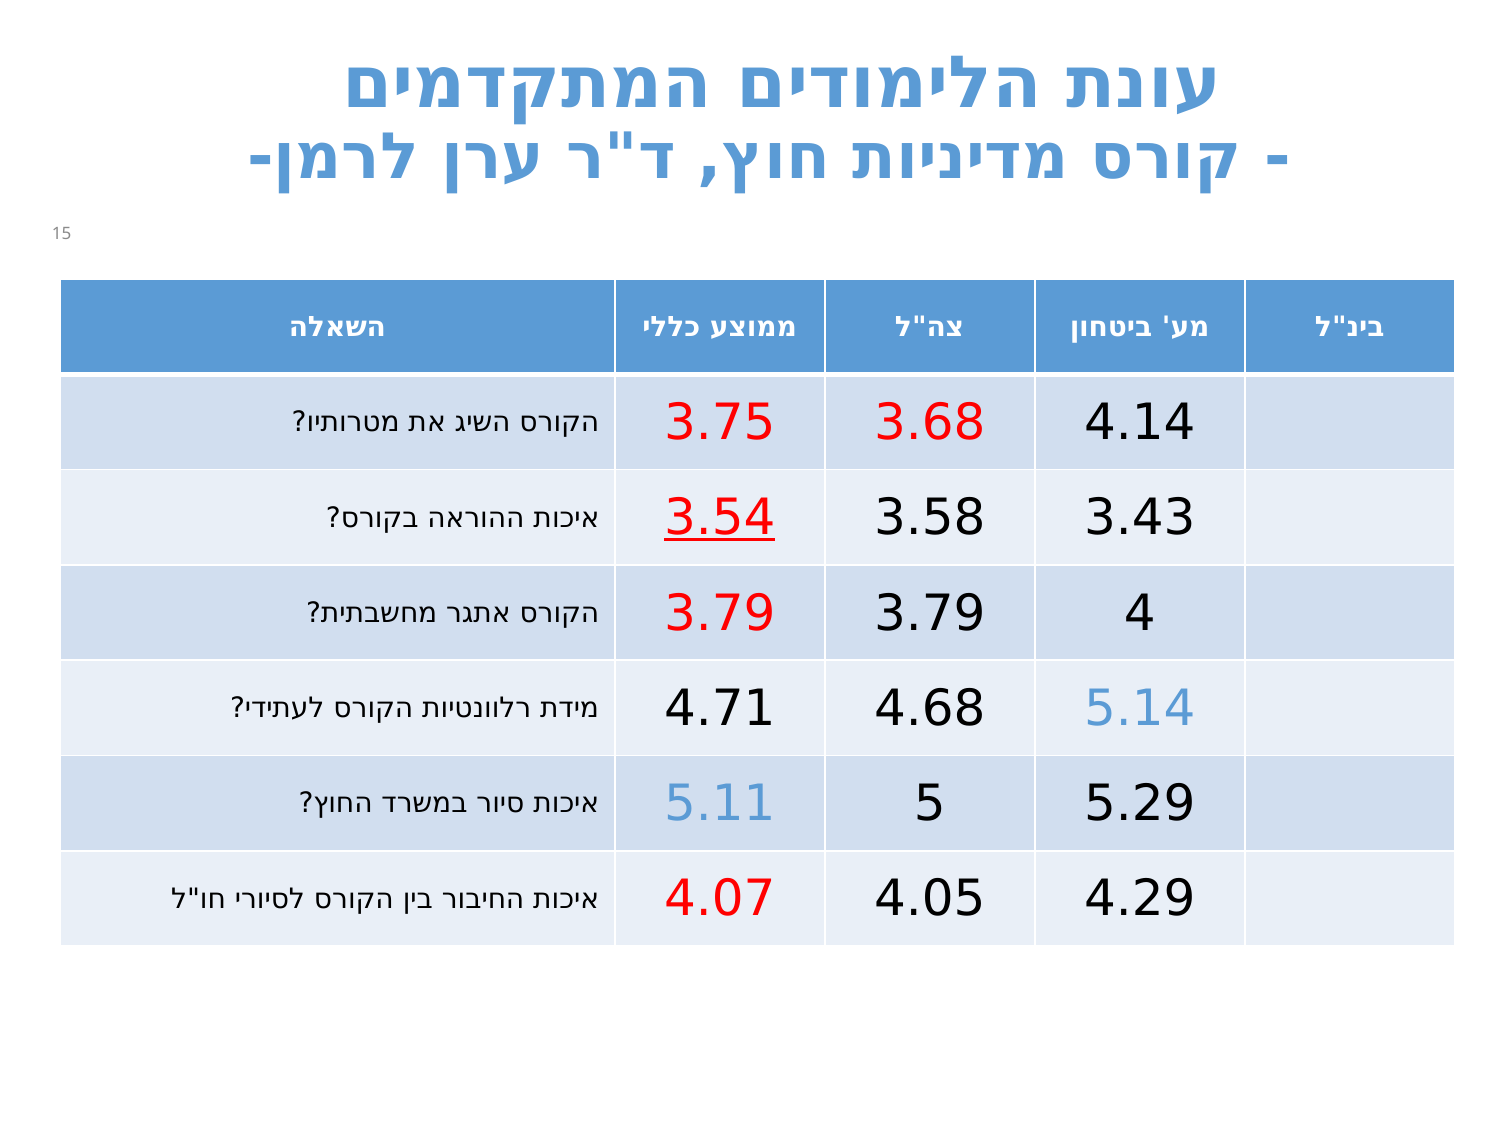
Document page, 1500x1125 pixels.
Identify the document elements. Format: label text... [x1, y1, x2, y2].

table_cell 4.05 [826, 852, 1034, 945]
table_cell 5.29 [1036, 756, 1244, 850]
table_cell איכות החיבור בין הקורס לסיורי חו"ל [61, 852, 614, 945]
table_cell 4.68 [826, 661, 1034, 755]
table_header בינ"ל [1246, 280, 1454, 372]
table_cell 5 [826, 756, 1034, 850]
table_cell 3.79 [826, 566, 1034, 659]
table_cell [1246, 566, 1454, 659]
table_cell [1246, 470, 1454, 564]
table_header מע' ביטחון [1036, 280, 1244, 372]
table_cell 3.79 [616, 566, 824, 659]
table_cell 3.43 [1036, 470, 1244, 564]
table_header צה"ל [826, 280, 1034, 372]
slide_number 15 [0, 214, 87, 255]
table_cell איכות ההוראה בקורס? [61, 470, 614, 564]
table_cell מידת רלוונטיות הקורס לעתידי? [61, 661, 614, 755]
title עונת הלימודים המתקדמים - קורס מדיניות חוץ, ד"ר ערן לרמן- [100, 37, 1438, 200]
table_cell הקורס השיג את מטרותיו? [61, 377, 614, 469]
table_cell 4.71 [616, 661, 824, 755]
table_header ממוצע כללי [616, 280, 824, 372]
table_cell [1246, 377, 1454, 469]
table_cell איכות סיור במשרד החוץ? [61, 756, 614, 850]
table_cell [1246, 661, 1454, 755]
table_cell 4.07 [616, 852, 824, 945]
table_cell 4.29 [1036, 852, 1244, 945]
table_cell 5.14 [1036, 661, 1244, 755]
table_cell 3.58 [826, 470, 1034, 564]
table_header השאלה [61, 280, 614, 372]
table_cell 3.54 [616, 470, 824, 564]
table_cell הקורס אתגר מחשבתית? [61, 566, 614, 659]
table_cell 4 [1036, 566, 1244, 659]
table_cell [1246, 852, 1454, 945]
table_cell 4.14 [1036, 377, 1244, 469]
table_cell 3.75 [616, 377, 824, 469]
table_cell 5.11 [616, 756, 824, 850]
table_cell [1246, 756, 1454, 850]
table_cell 3.68 [826, 377, 1034, 469]
